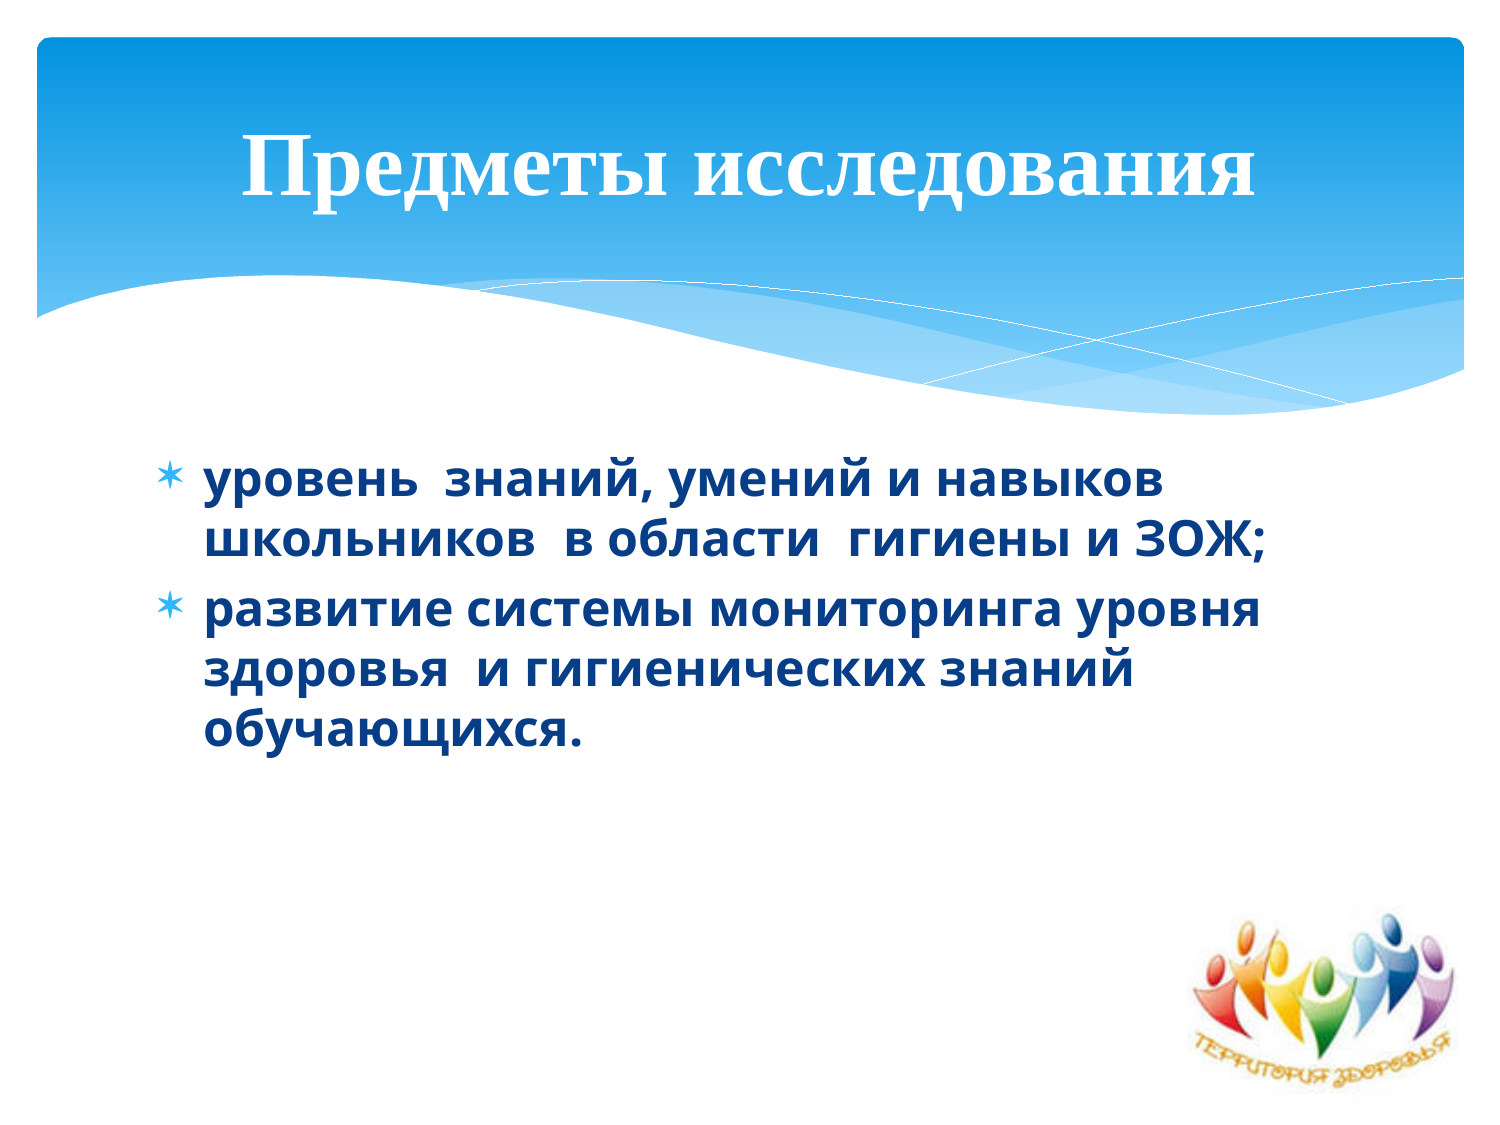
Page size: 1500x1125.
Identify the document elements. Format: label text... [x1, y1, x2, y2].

list уровень знаний, умений и навыков школьников в области гигиены и ЗОЖ; развитие системы мониторинга уровня здоровья и гигиенических знаний обучающихся. [143, 438, 1359, 1005]
picture [1186, 904, 1459, 1103]
title Предметы исследования [75, 55, 1425, 261]
